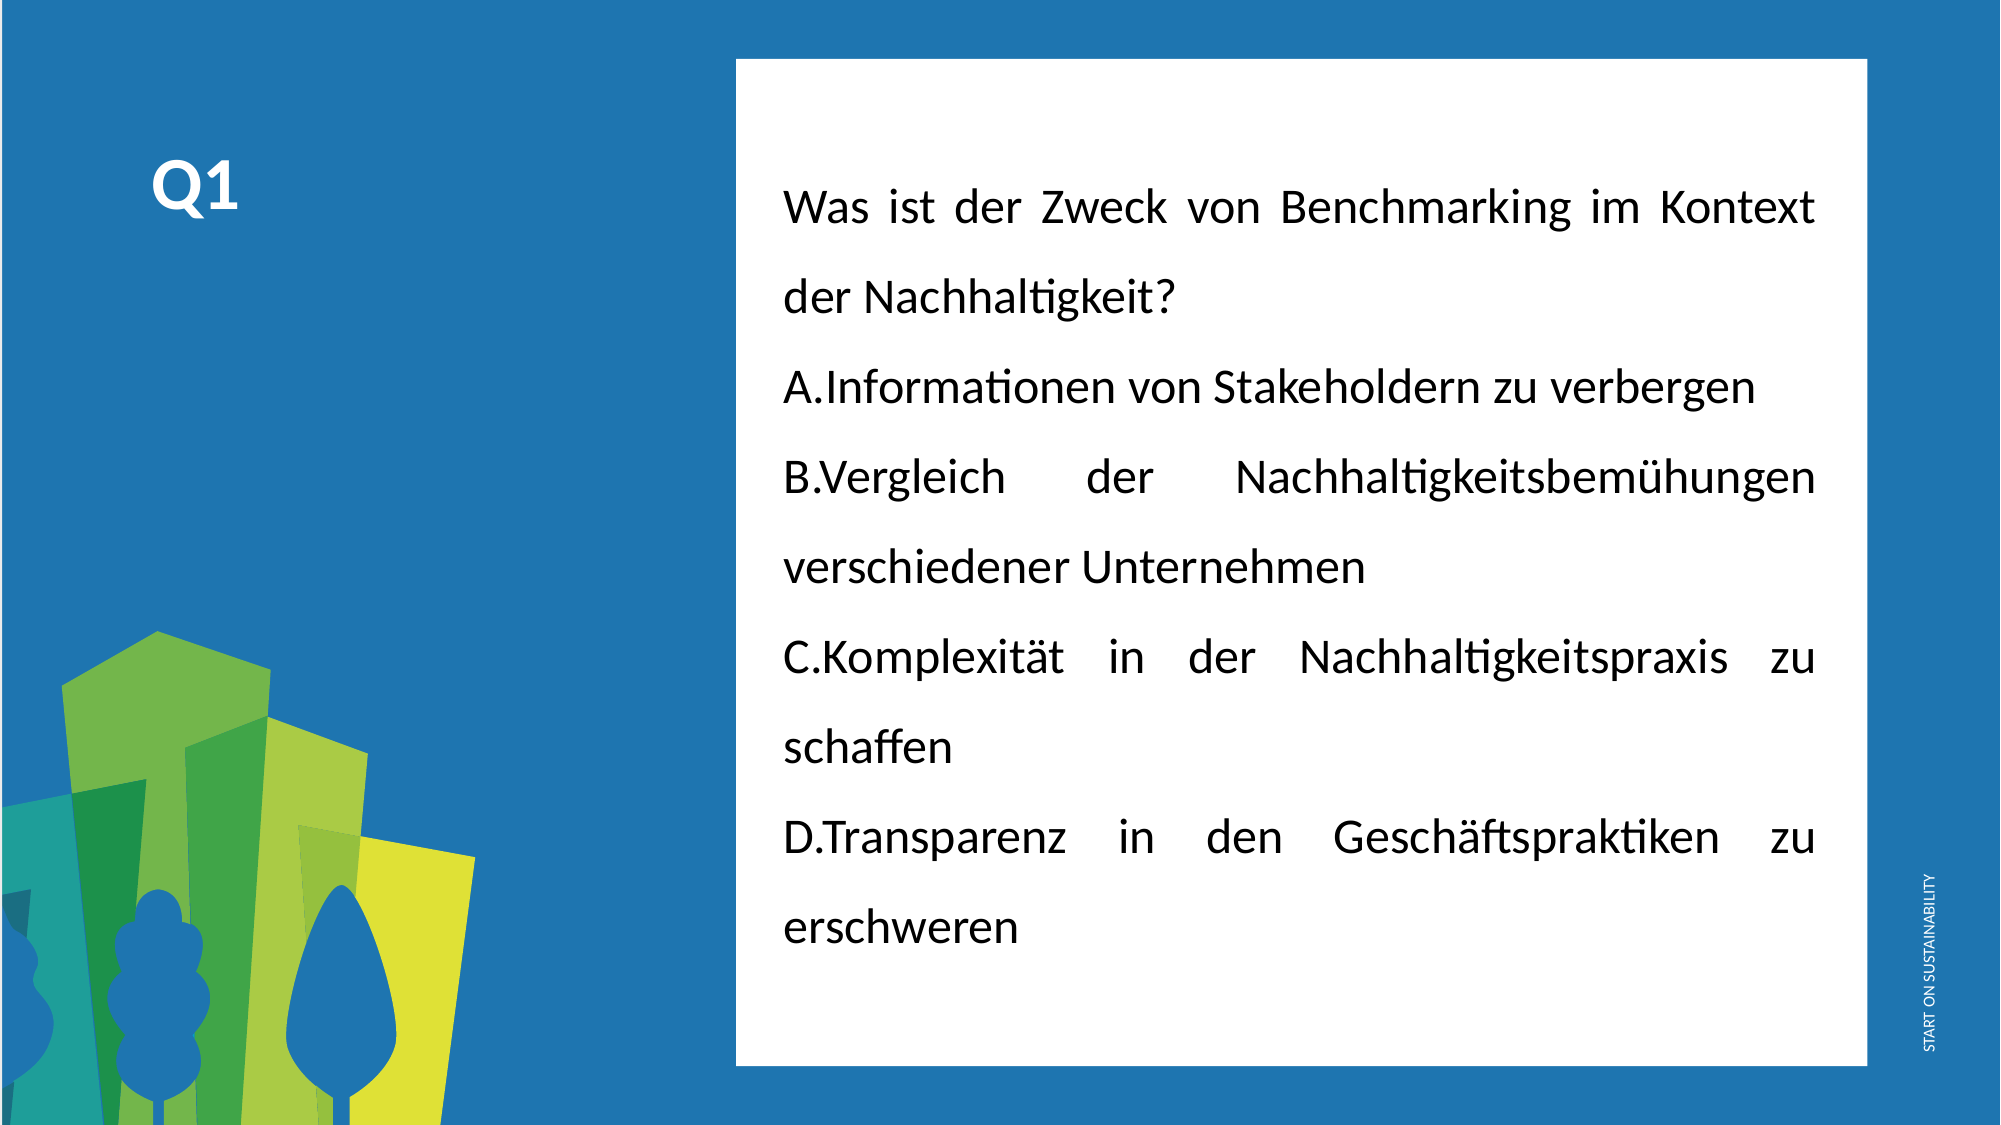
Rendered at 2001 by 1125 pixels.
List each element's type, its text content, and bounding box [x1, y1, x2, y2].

list Q1 [98, 137, 612, 429]
list Was ist der Zweck von Benchmarking im Kontext der Nachhaltigkeit? A.Informationen von Stakeholdern zu verbergen B.Vergleich der Nachhaltigkeitsbemühungen verschiedener Unternehmen C.Komplexität in der Nachhaltigkeitspraxis zu schaffen D.Transparenz in den Geschäftspraktiken zu erschweren [768, 135, 1832, 984]
